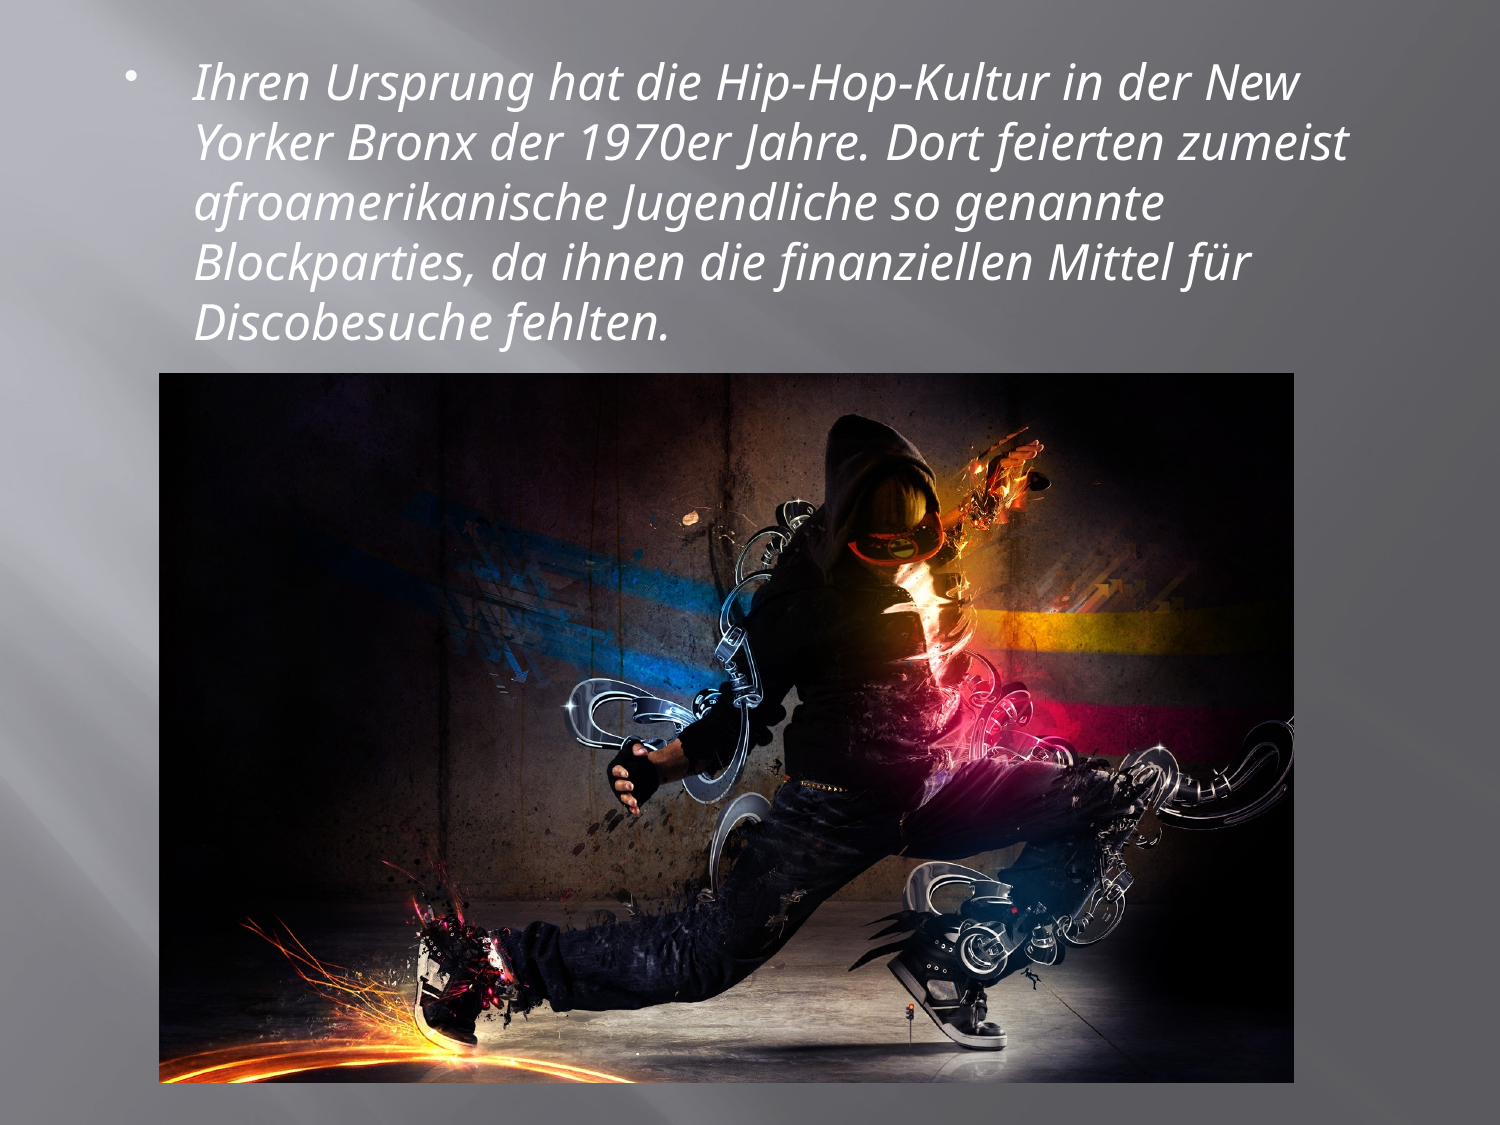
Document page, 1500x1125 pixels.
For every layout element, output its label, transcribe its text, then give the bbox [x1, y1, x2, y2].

picture [159, 373, 1294, 1083]
list Ihren Ursprung hat die Hip-Hop-Kultur in der New Yorker Bronx der 1970er Jahre. Dort feierten zumeist afroamerikanische Jugendliche so genannte Blockparties, da ihnen die finanziellen Mittel für Discobesuche fehlten. [88, 42, 1389, 718]
